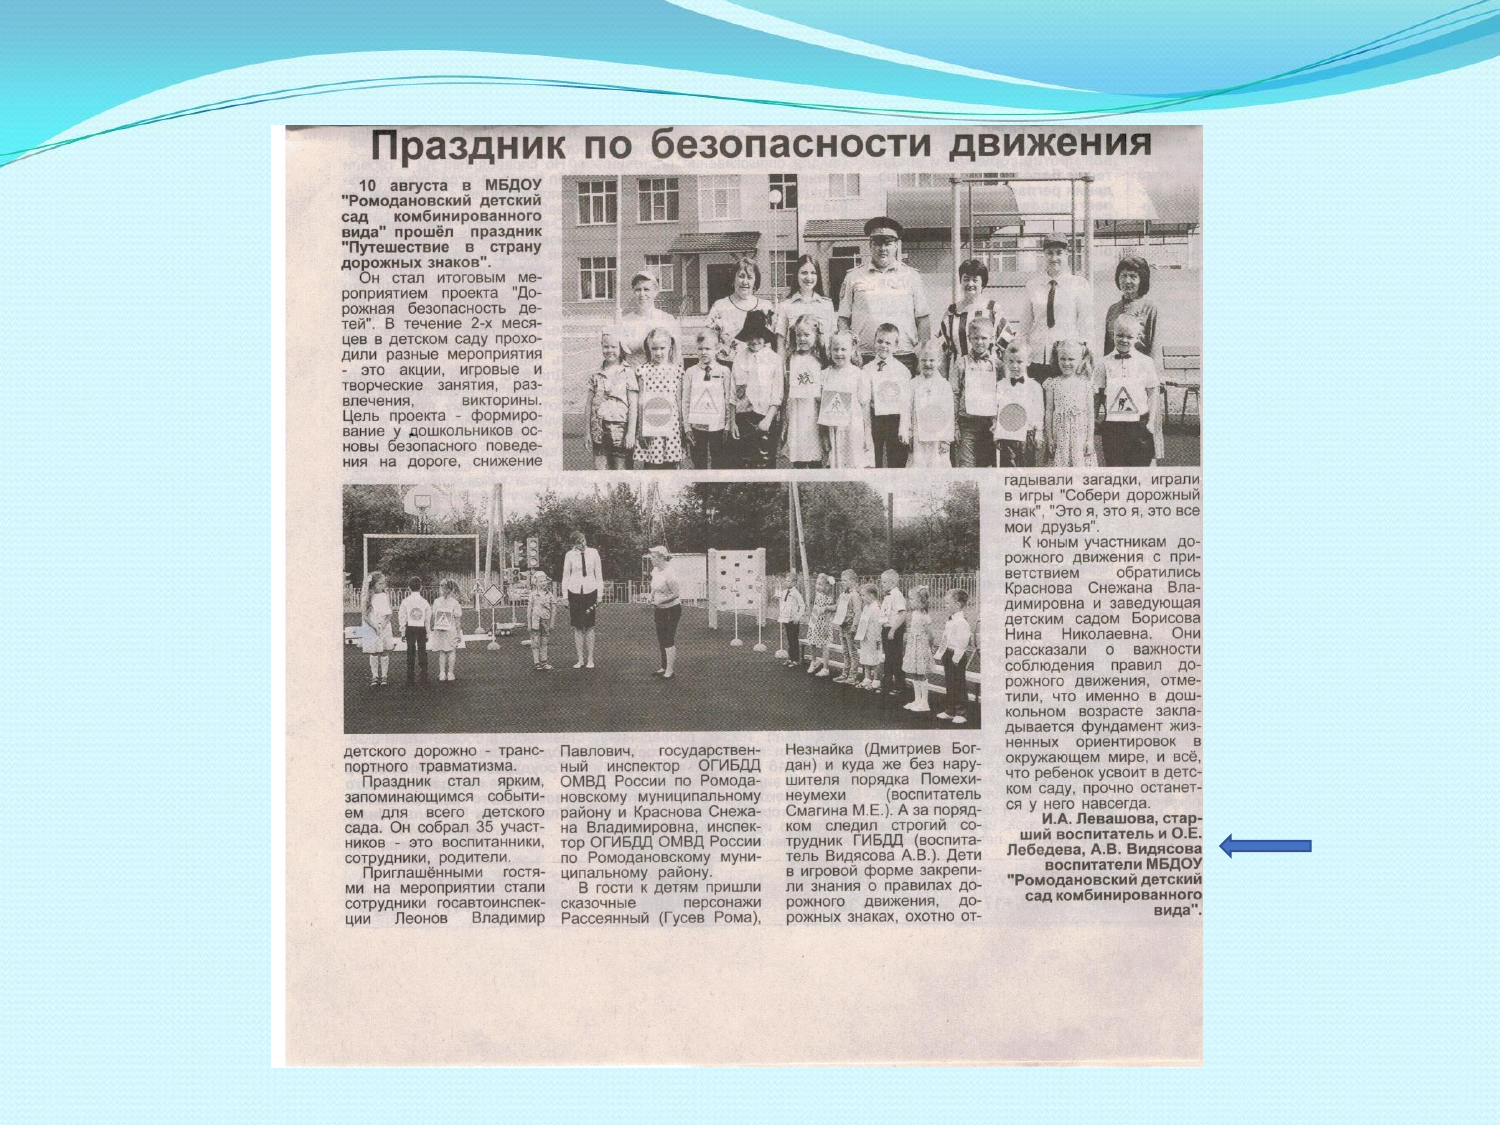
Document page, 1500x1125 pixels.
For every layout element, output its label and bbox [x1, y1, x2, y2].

text_box [1218, 833, 1312, 859]
picture [0, 0, 1500, 1125]
